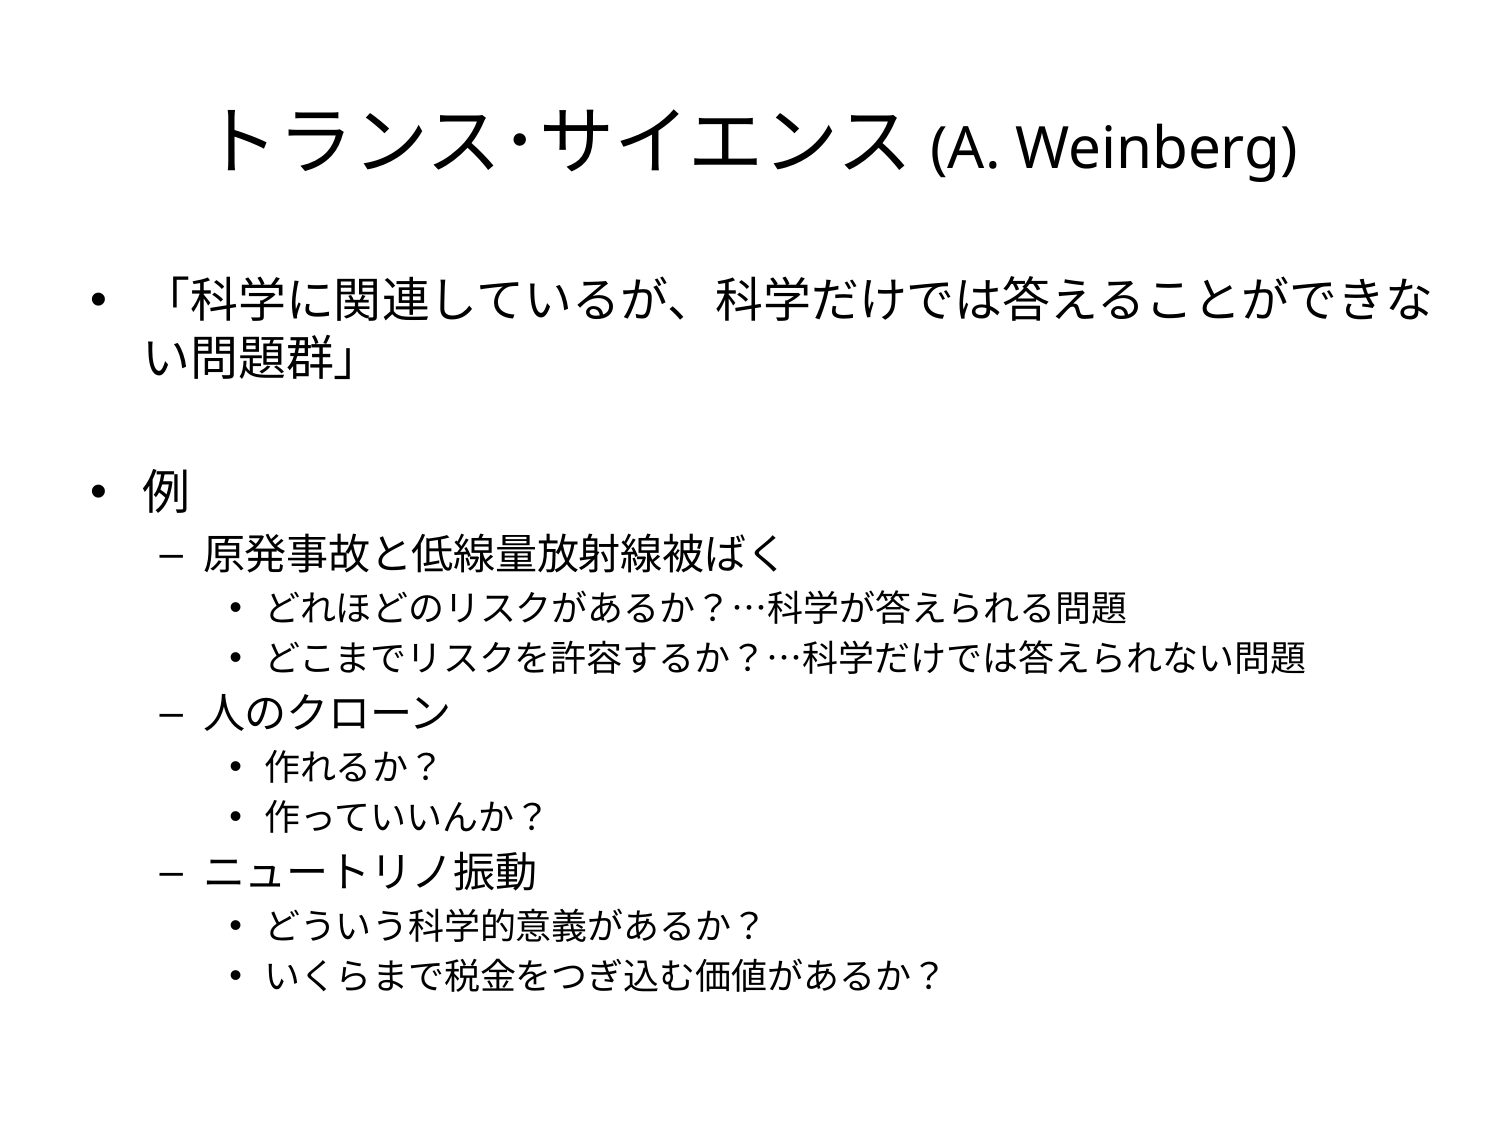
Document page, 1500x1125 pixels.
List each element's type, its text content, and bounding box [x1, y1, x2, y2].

title トランス･サイエンス(A. Weinberg) [32, 45, 1469, 233]
list 「科学に関連しているが、科学だけでは答えることができない問題群」 例 原発事故と低線量放射線被ばく どれほどのリスクがあるか？…科学が答えられる問題 どこまでリスクを許容するか？…科学だけでは答えられない問題 人のクローン 作れるか？ 作っていいんか？ ニュートリノ振動 どういう科学的意義があるか？ いくらまで税金をつぎ込む価値があるか？ [75, 262, 1469, 1005]
